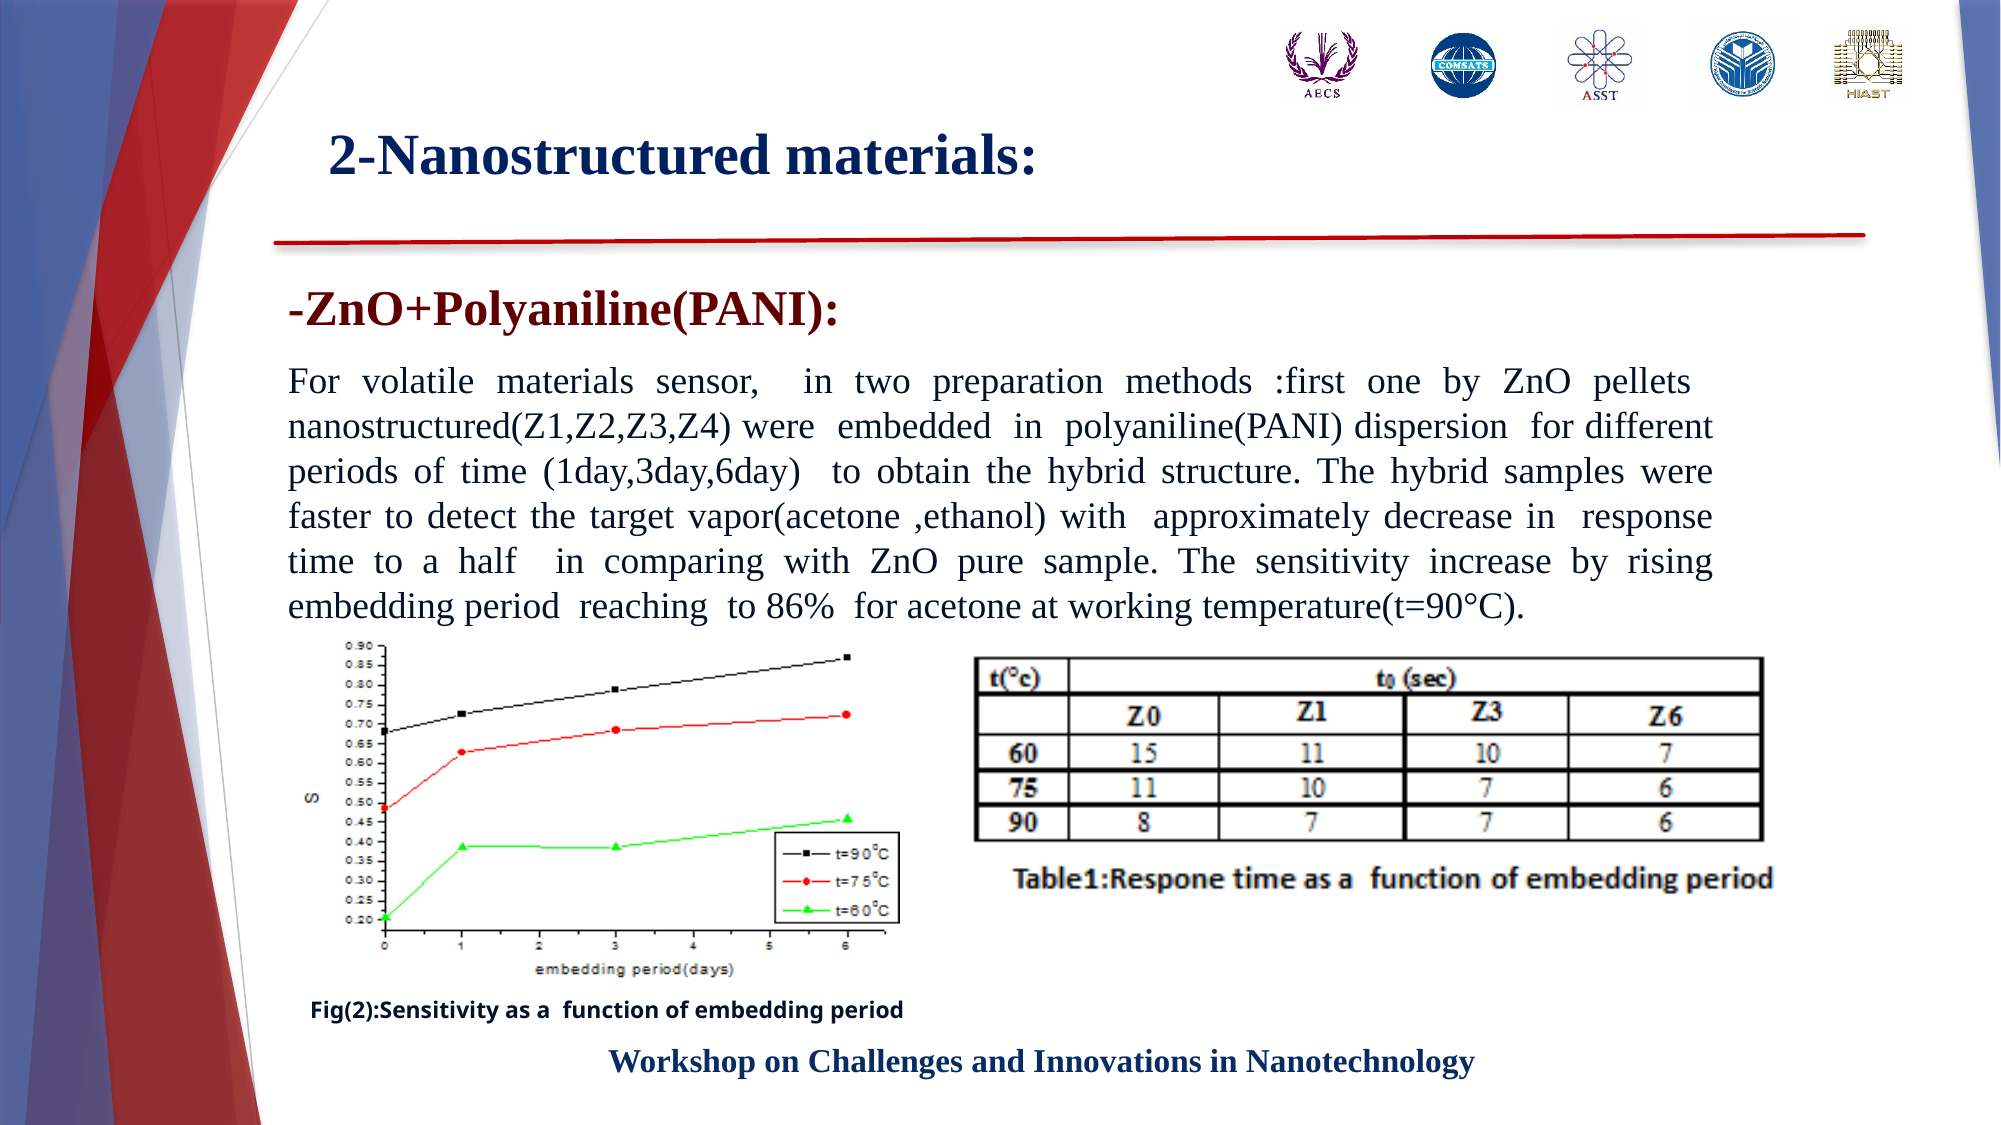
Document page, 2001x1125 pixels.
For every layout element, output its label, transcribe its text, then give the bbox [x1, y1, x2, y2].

text_box Fig(2):Sensitivity as a function of embedding period [295, 988, 920, 1031]
picture [1283, 26, 1360, 103]
picture [284, 632, 900, 983]
list -ZnO+Polyaniline(PANI): For volatile materials sensor, in two preparation methods :first one by ZnO pellets nanostructured(Z1,Z2,Z3,Z4) were embedded in polyaniline(PANI) dispersion for different periods of time (1day,3day,6day) to obtain the hybrid structure. The hybrid samples were faster to detect the target vapor(acetone ,ethanol) with approximately decrease in response time to a half in comparing with ZnO pure sample. The sensitivity increase by rising embedding period reaching to 86% for acetone at working temperature(t=90°C). [272, 268, 1731, 940]
picture [1420, 22, 1506, 108]
title 2-Nanostructured materials: [313, 108, 1544, 212]
picture [1690, 19, 1795, 110]
picture [1830, 27, 1906, 103]
picture [959, 632, 1788, 905]
picture [1556, 22, 1643, 108]
